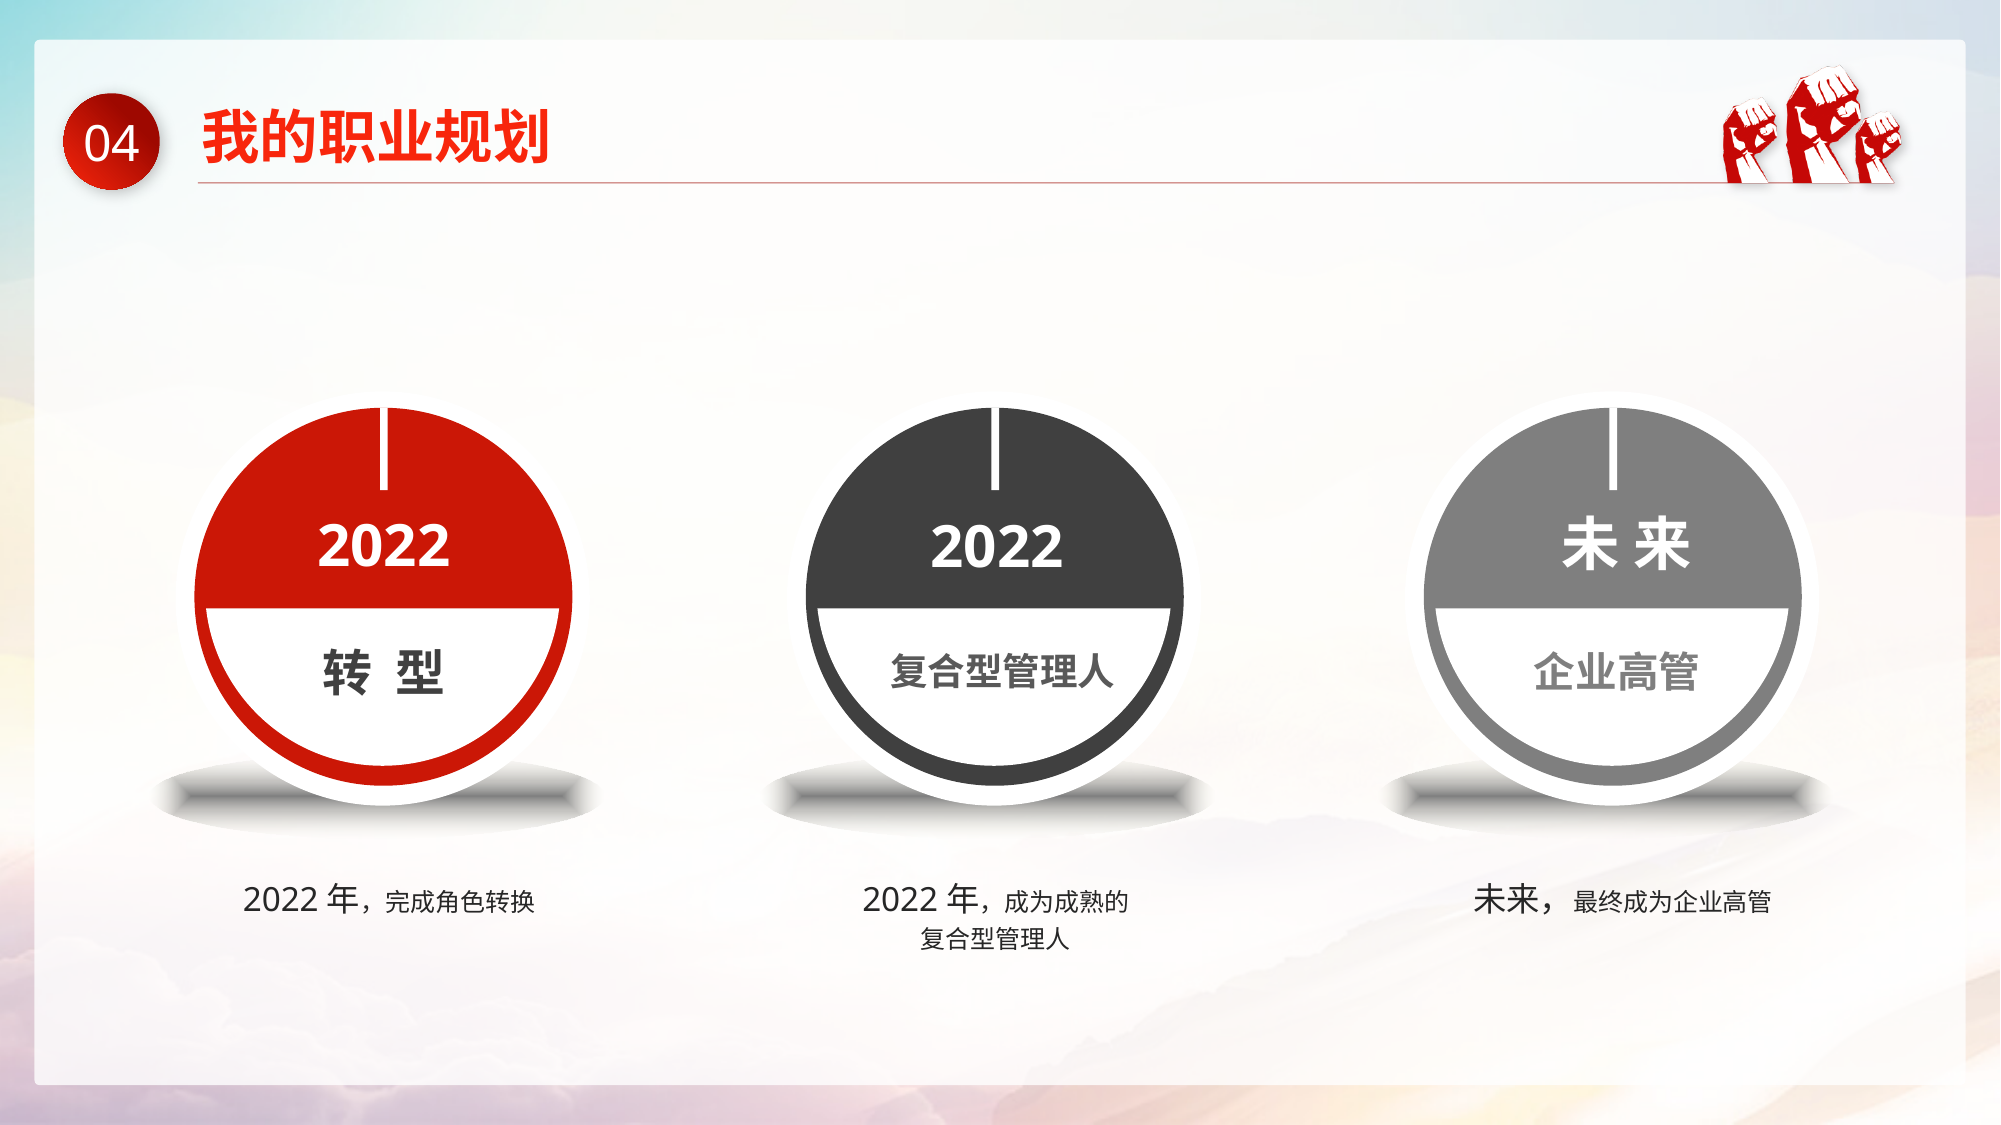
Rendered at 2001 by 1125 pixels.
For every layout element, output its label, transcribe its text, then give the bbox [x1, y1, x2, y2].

picture [1719, 95, 1779, 183]
text_box 2022年，完成角色转换 [157, 862, 622, 926]
text_box 未来，最终成为企业高管 [1429, 862, 1818, 926]
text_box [63, 93, 569, 190]
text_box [148, 391, 605, 839]
picture [1781, 63, 1903, 183]
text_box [1377, 391, 1834, 839]
text_box 2022年，成为成熟的 复合型管理人 [763, 862, 1228, 962]
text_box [759, 391, 1216, 839]
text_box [0, 0, 2000, 1125]
